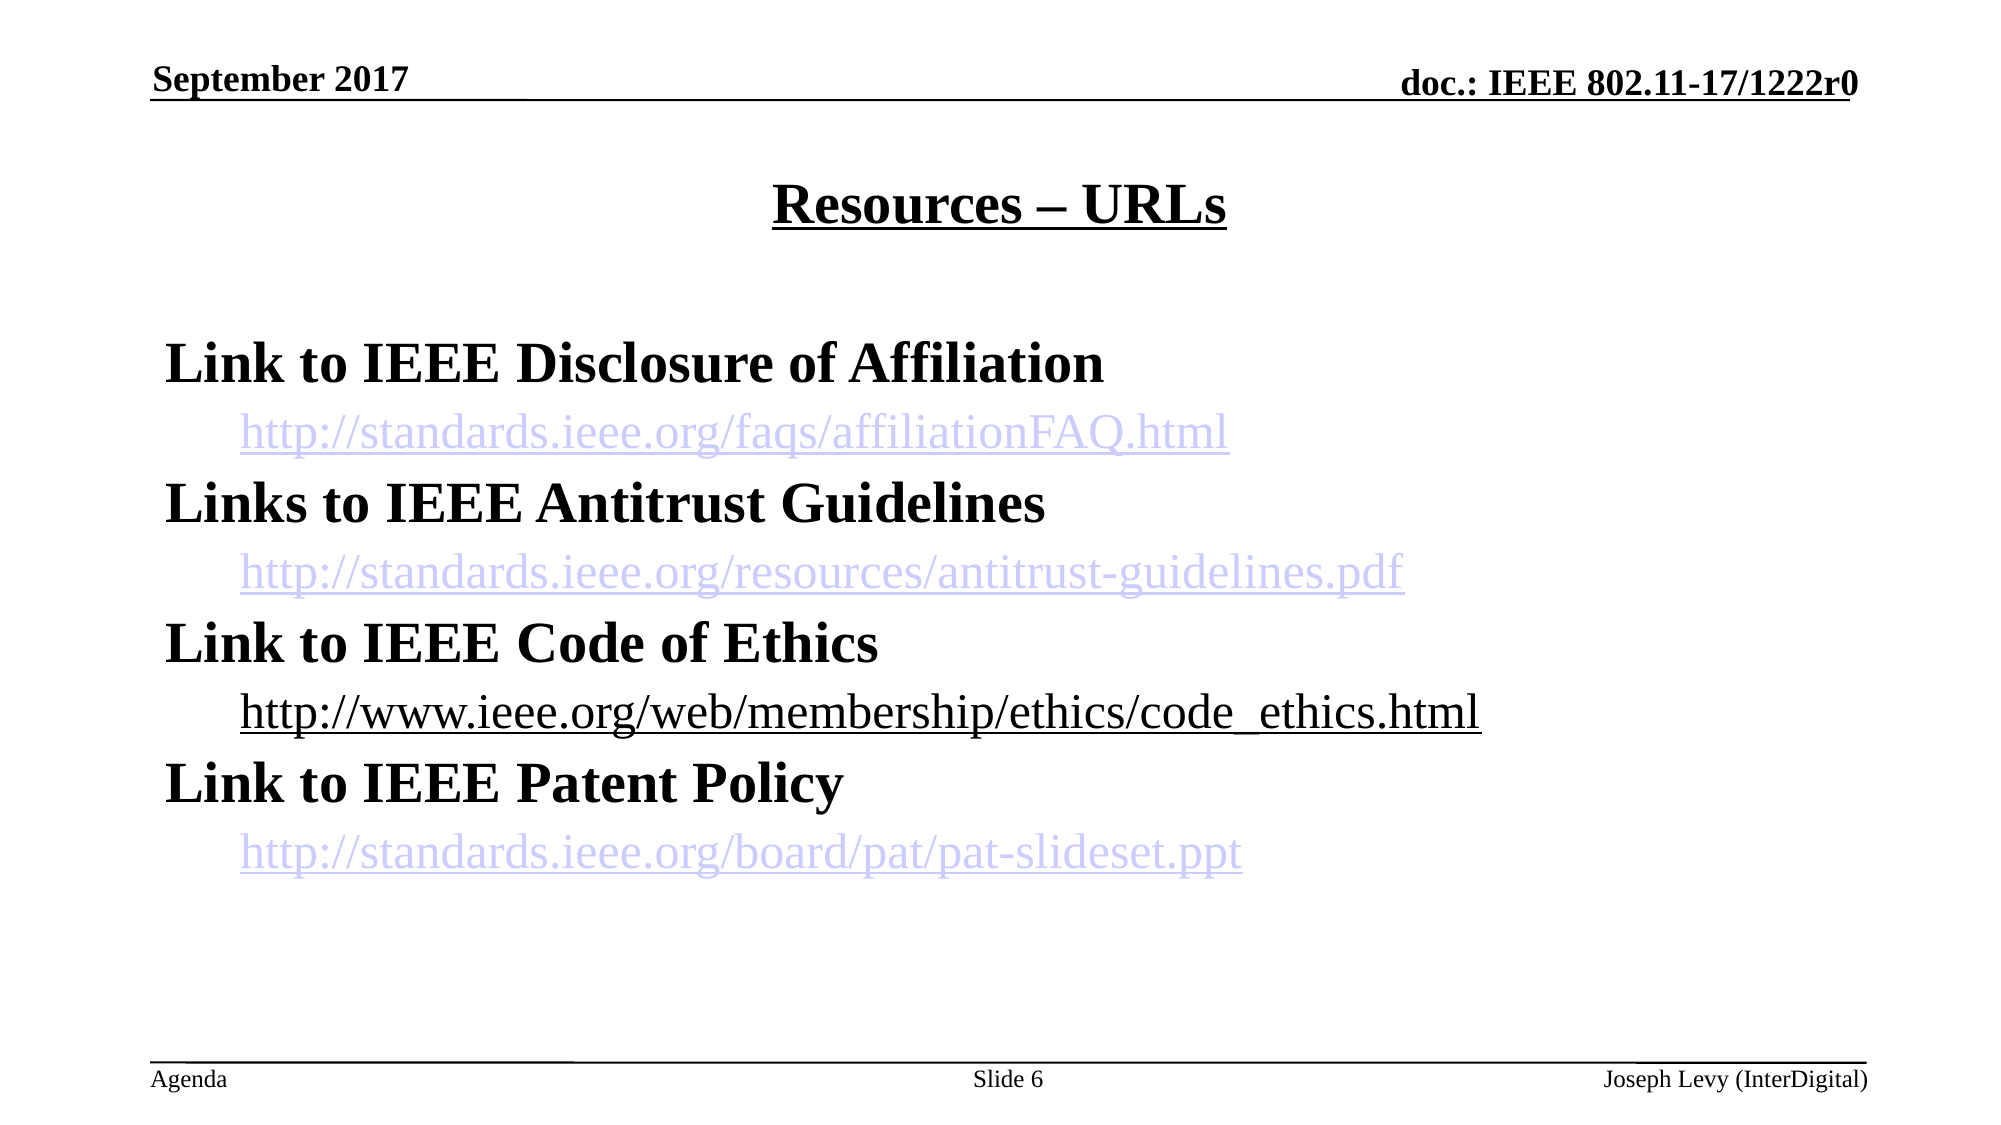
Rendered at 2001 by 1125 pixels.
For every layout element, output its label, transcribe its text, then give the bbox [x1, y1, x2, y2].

footer Joseph Levy (InterDigital) [1171, 1061, 1869, 1093]
slide_number Slide 6 [950, 1061, 1067, 1123]
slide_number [152, 54, 563, 100]
list Link to IEEE Disclosure of Affiliation http://standards.ieee.org/faqs/affiliationFAQ.html Links to IEEE Antitrust Guidelines http://standards.ieee.org/resources/antitrust-guidelines.pdf Link to IEEE Code of Ethics http://www.ieee.org/web/membership/ethics/code_ethics.html Link to IEEE Patent Policy http://standards.ieee.org/board/pat/pat-slideset.ppt [149, 324, 1850, 1000]
title Resources – URLs [149, 112, 1850, 288]
